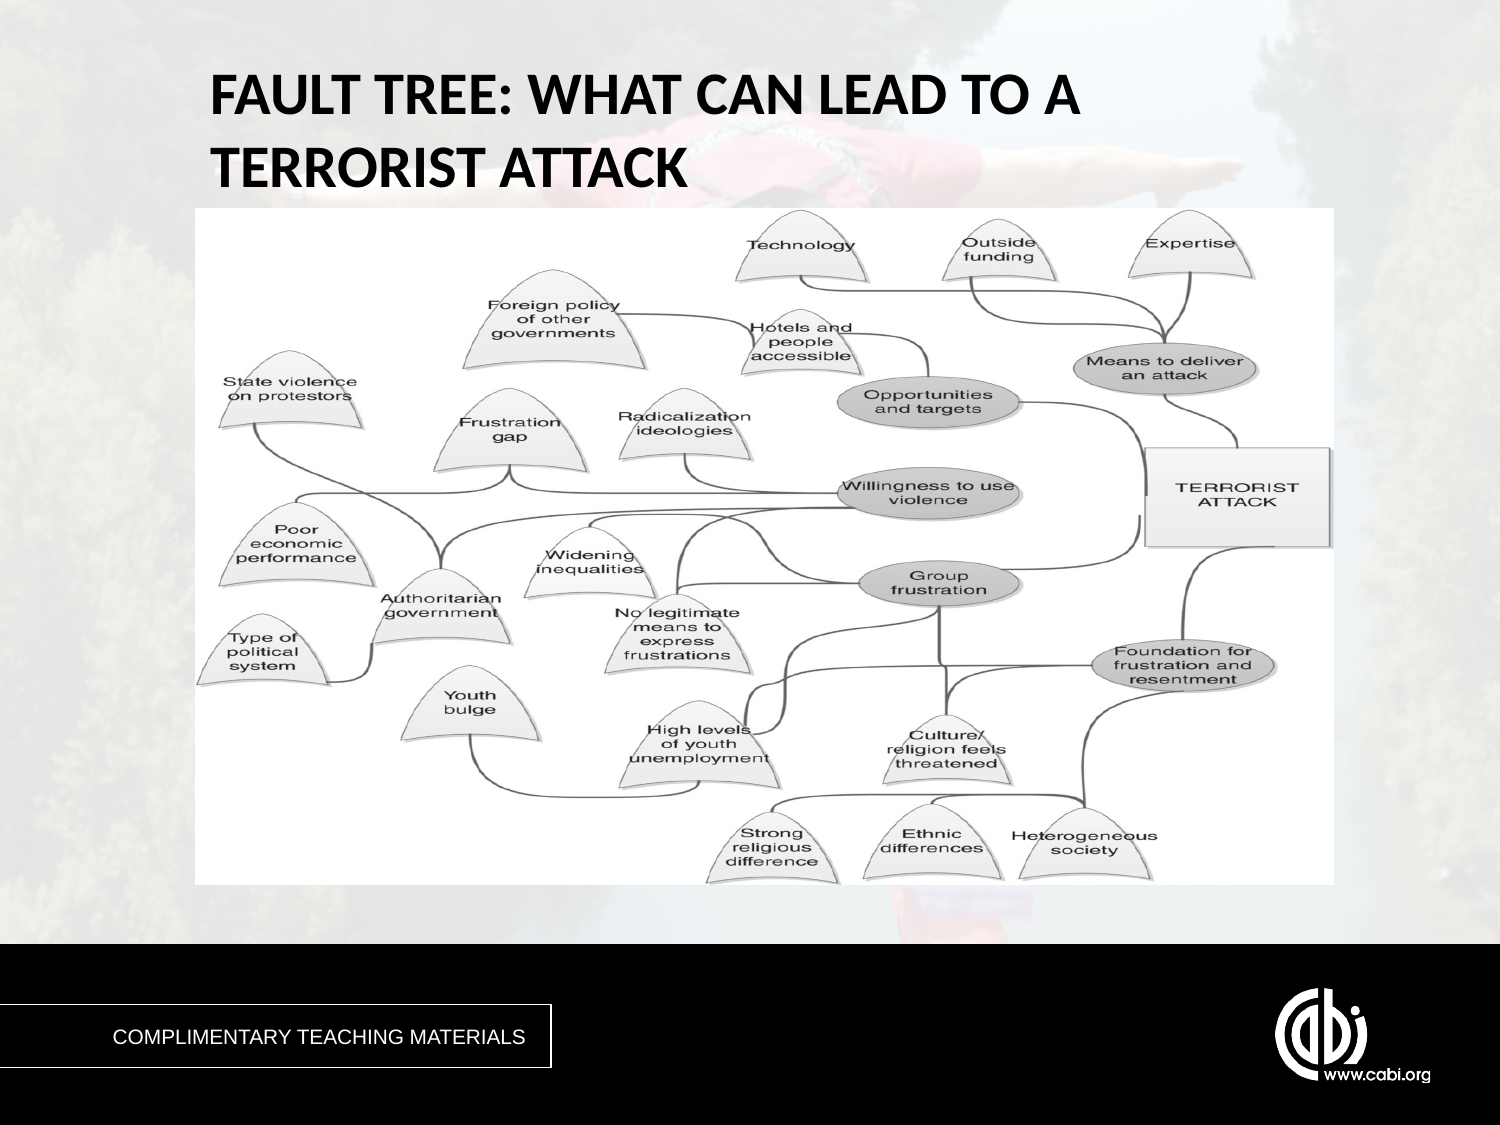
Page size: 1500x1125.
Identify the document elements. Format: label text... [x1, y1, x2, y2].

title FAULT TREE: WHAT CAN LEAD TO A TERRORIST ATTACK [195, 45, 1376, 209]
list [194, 208, 1334, 886]
